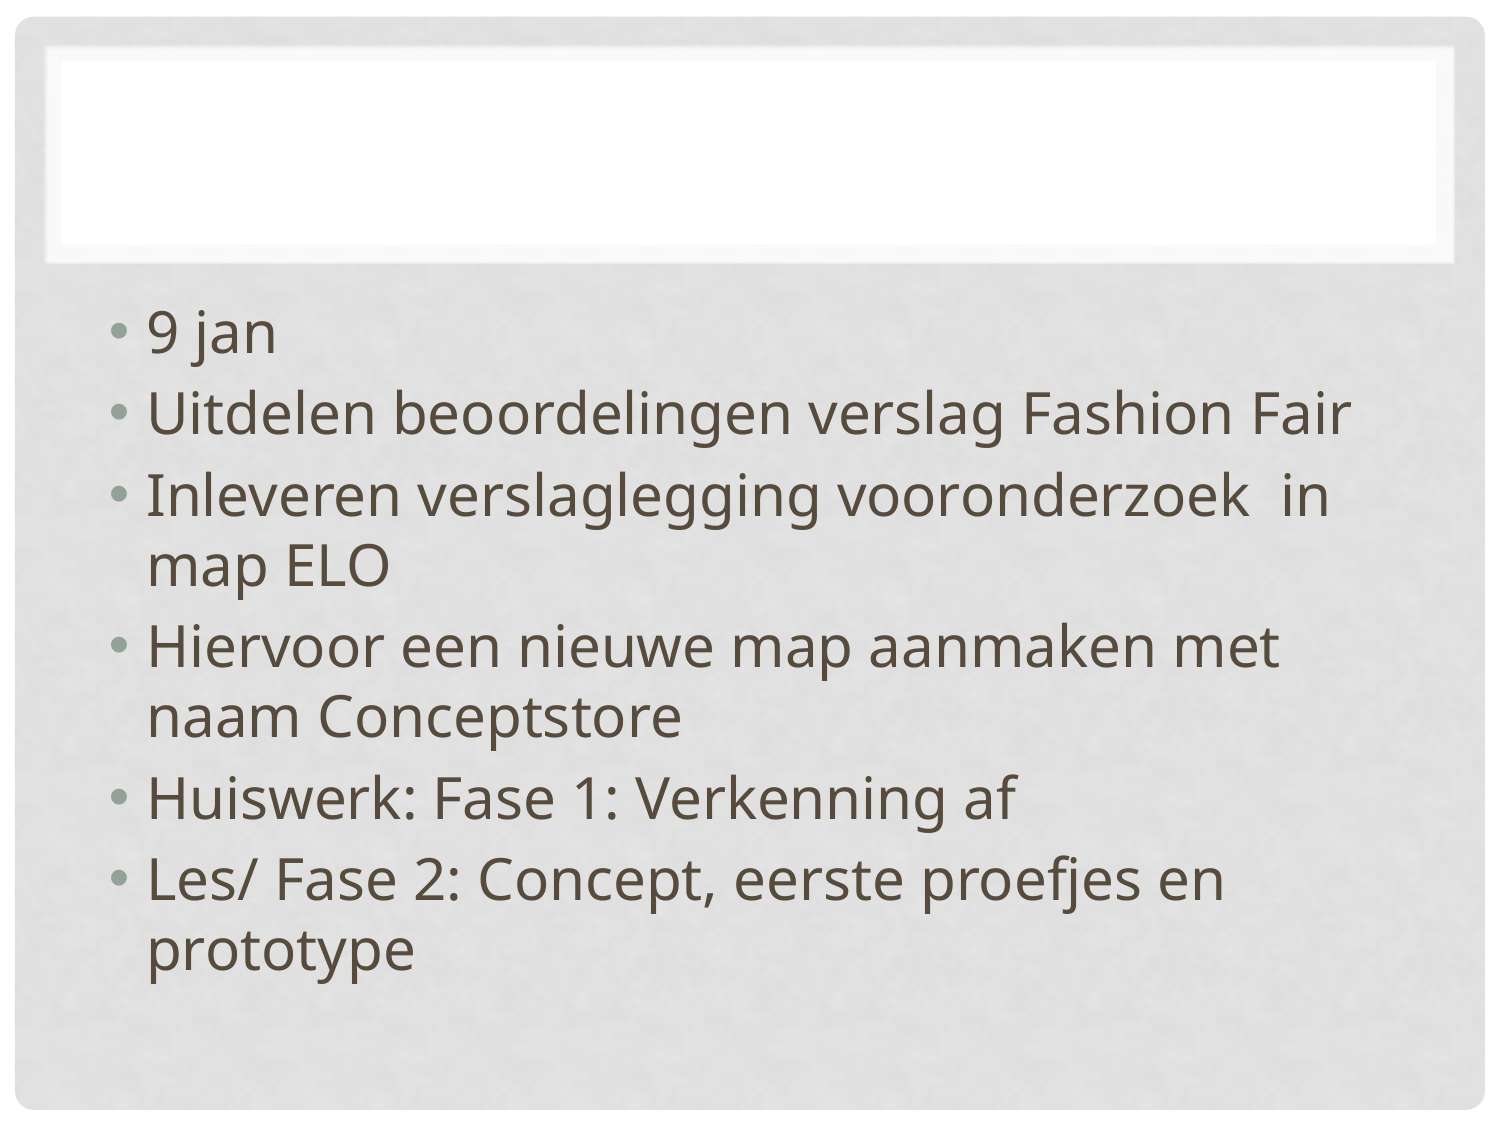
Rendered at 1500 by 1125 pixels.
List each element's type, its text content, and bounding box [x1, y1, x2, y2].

list 9 jan Uitdelen beoordelingen verslag Fashion Fair Inleveren verslaglegging vooronderzoek in map ELO Hiervoor een nieuwe map aanmaken met naam Conceptstore Huiswerk: Fase 1: Verkenning af Les/ Fase 2: Concept, eerste proefjes en prototype [75, 287, 1425, 1005]
